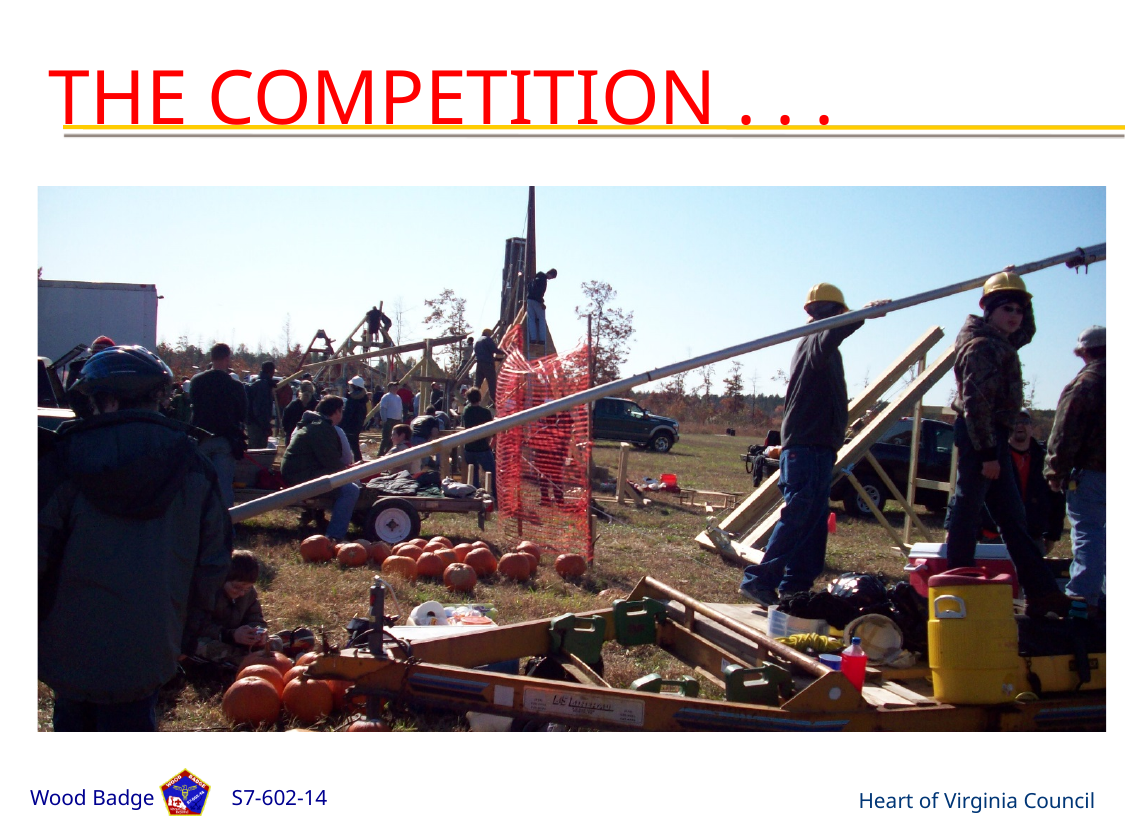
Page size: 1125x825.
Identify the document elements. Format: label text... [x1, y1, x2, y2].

footer Wood Badge S7-602-14 [18, 779, 432, 808]
picture [159, 808, 211, 816]
slide_number Heart of Virginia Council [796, 781, 1107, 814]
picture [159, 768, 211, 779]
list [37, 186, 1107, 732]
title The Competition . . . [37, 48, 1107, 141]
